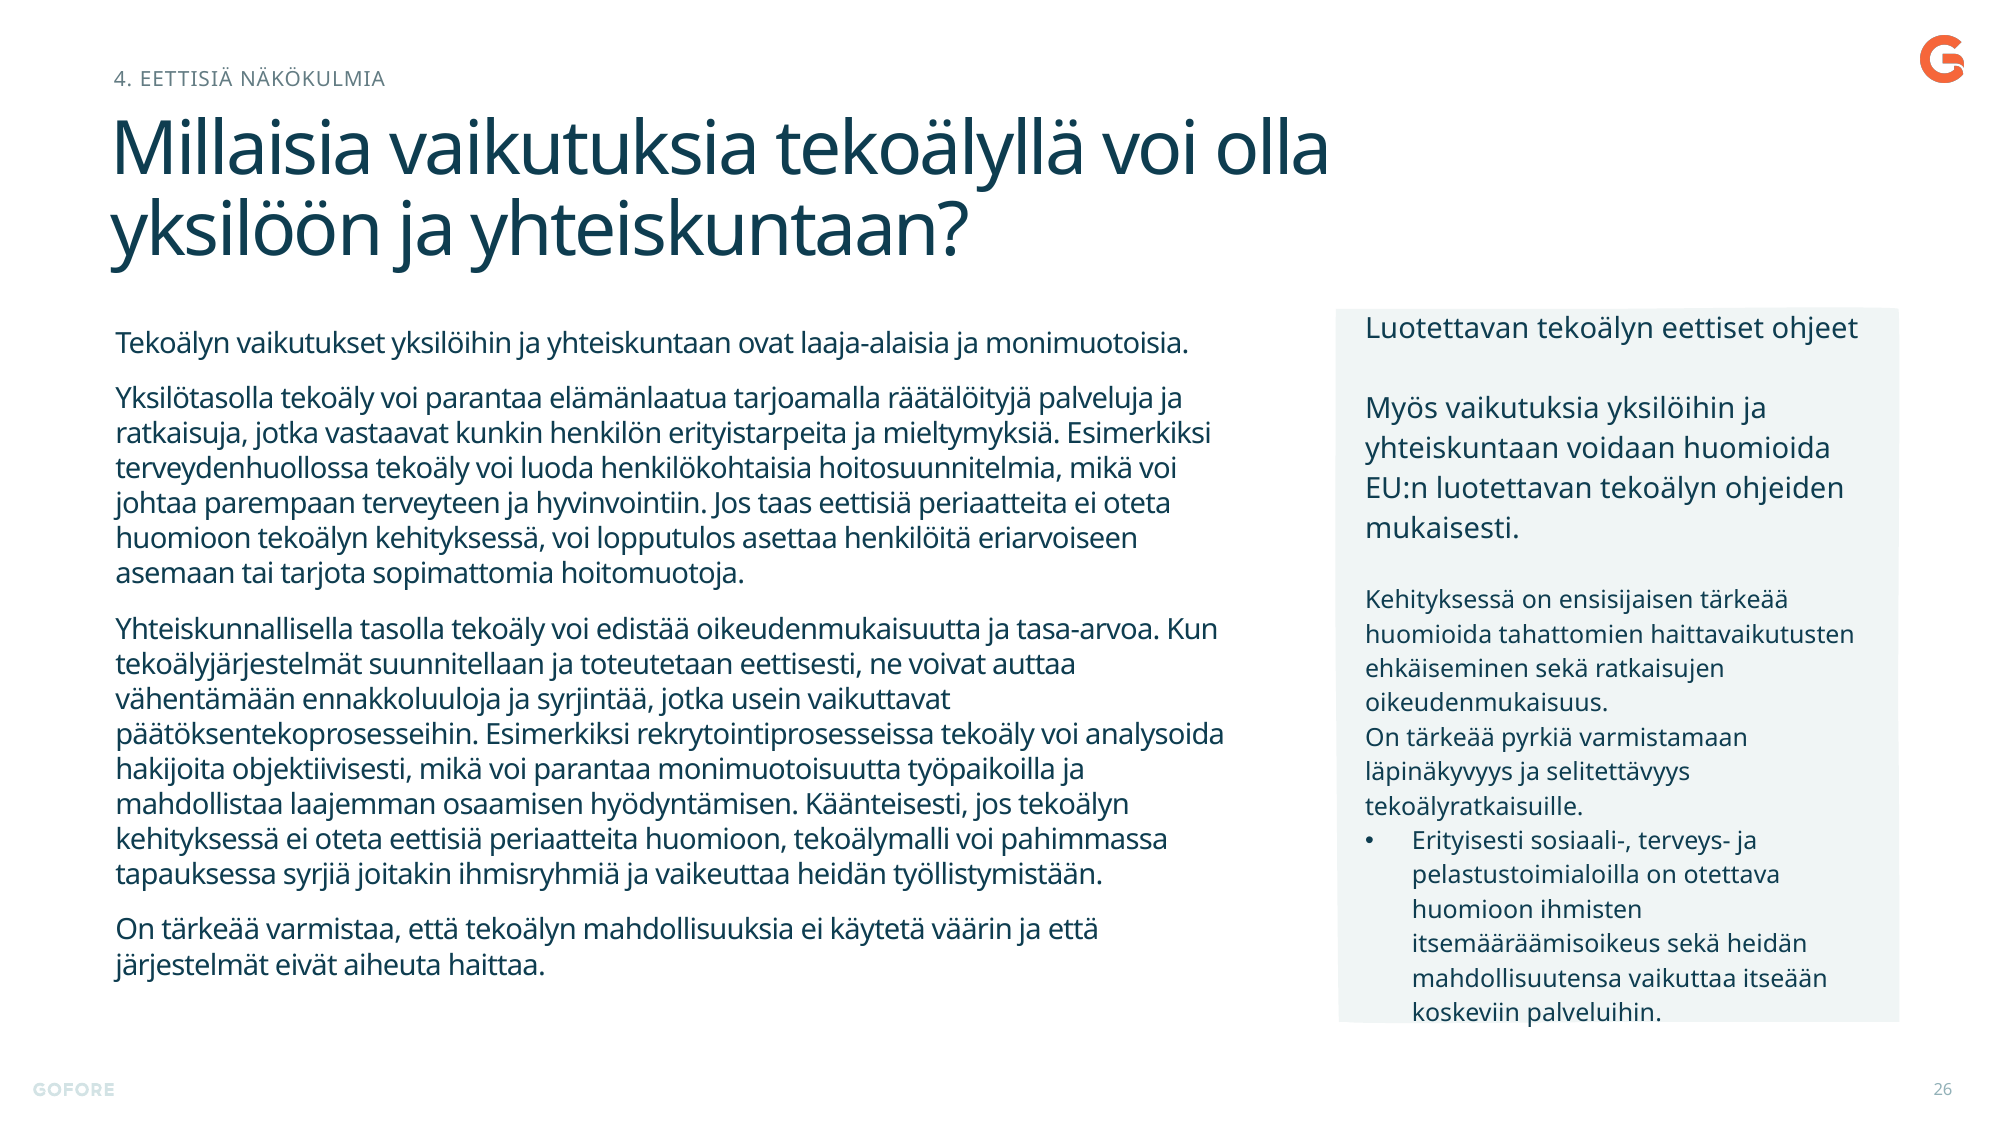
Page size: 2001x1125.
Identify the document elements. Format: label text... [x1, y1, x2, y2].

list 4. Eettisiä näkökulmia [114, 55, 1296, 100]
list Tekoälyn vaikutukset yksilöihin ja yhteiskuntaan ovat laaja-alaisia ja monimuotoisia. Yksilötasolla tekoäly voi parantaa elämänlaatua tarjoamalla räätälöityjä palveluja ja ratkaisuja, jotka vastaavat kunkin henkilön erityistarpeita ja mieltymyksiä. Esimerkiksi terveydenhuollossa tekoäly voi luoda henkilökohtaisia hoitosuunnitelmia, mikä voi johtaa parempaan terveyteen ja hyvinvointiin. Jos taas eettisiä periaatteita ei oteta huomioon tekoälyn kehityksessä, voi lopputulos asettaa henkilöitä eriarvoiseen asemaan tai tarjota sopimattomia hoitomuotoja. Yhteiskunnallisella tasolla tekoäly voi edistää oikeudenmukaisuutta ja tasa-arvoa. Kun tekoälyjärjestelmät suunnitellaan ja toteutetaan eettisesti, ne voivat auttaa vähentämään ennakkoluuloja ja syrjintää, jotka usein vaikuttavat päätöksentekoprosesseihin. Esimerkiksi rekrytointiprosesseissa tekoäly voi analysoida hakijoita objektiivisesti, mikä voi parantaa monimuotoisuutta työpaikoilla ja mahdollistaa laajemman osaamisen hyödyntämisen. Käänteisesti, jos tekoälyn kehityksessä ei oteta eettisiä periaatteita huomioon, tekoälymalli voi pahimmassa tapauksessa syrjiä joitakin ihmisryhmiä ja vaikeuttaa heidän työllistymistään. On tärkeää varmistaa, että tekoälyn mahdollisuuksia ei käytetä väärin ja että järjestelmät eivät aiheuta haittaa. [114, 323, 1250, 979]
picture [1920, 35, 1964, 83]
slide_number 26 [1885, 1074, 1953, 1106]
text_box Luotettavan tekoälyn eettiset ohjeet Myös vaikutuksia yksilöihin ja yhteiskuntaan voidaan huomioida EU:n luotettavan tekoälyn ohjeiden mukaisesti. Kehityksessä on ensisijaisen tärkeää huomioida tahattomien haittavaikutusten ehkäiseminen sekä ratkaisujen oikeudenmukaisuus. On tärkeää pyrkiä varmistamaan läpinäkyvyys ja selitettävyys tekoälyratkaisuille. Erityisesti sosiaali-, terveys- ja pelastustoimialoilla on otettava huomioon ihmisten itsemääräämisoikeus sekä heidän mahdollisuutensa vaikuttaa itseään koskeviin palveluihin. [1335, 307, 1900, 1024]
title Millaisia vaikutuksia tekoälyllä voi olla yksilöön ja yhteiskuntaan? [110, 101, 1588, 279]
